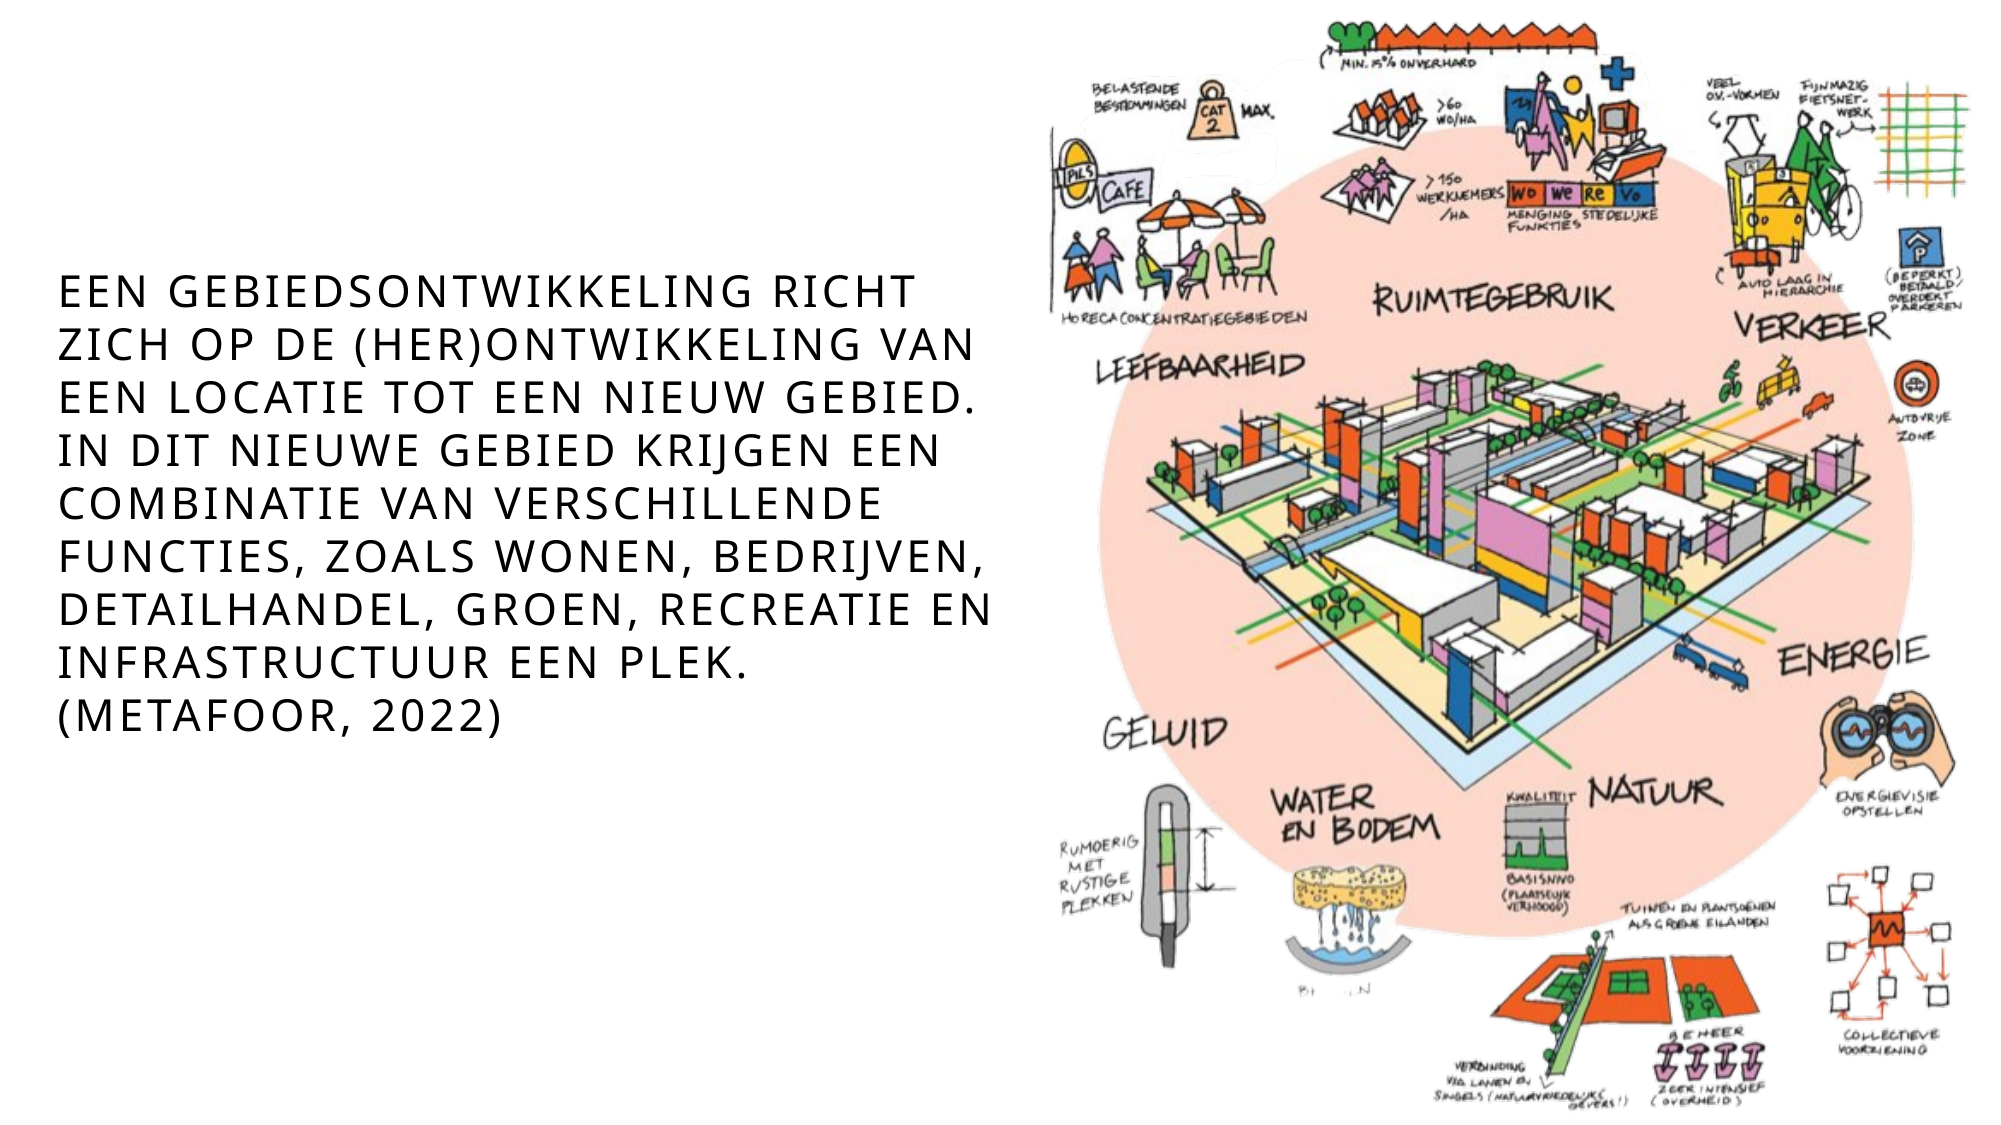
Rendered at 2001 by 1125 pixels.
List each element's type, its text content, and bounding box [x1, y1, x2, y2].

picture [1011, 0, 2000, 1114]
text_box EEN GEBIEDSONTWIKKELING RICHT ZICH OP DE (HER)ONTWIKKELING VAN EEN LOCATIE TOT EEN NIEUW GEBIED. IN DIT NIEUWE GEBIED KRIJGEN EEN COMBINATIE VAN VERSCHILLENDE FUNCTIES, ZOALS WONEN, BEDRIJVEN, DETAILHANDEL, GROEN, RECREATIE EN INFRASTRUCTUUR EEN PLEK. (METAFOOR, 2022) [57, 263, 1000, 794]
